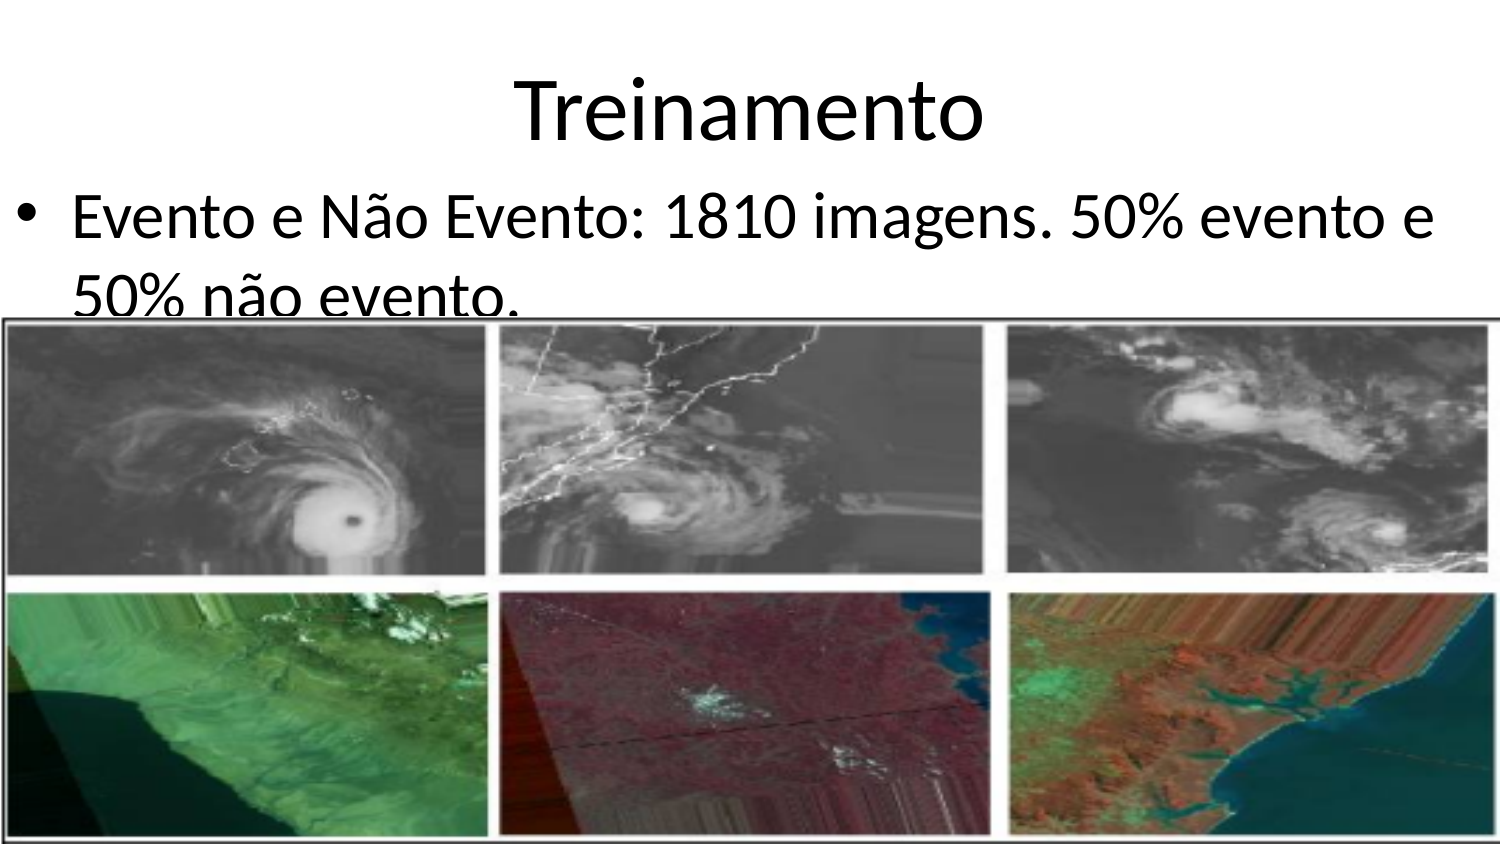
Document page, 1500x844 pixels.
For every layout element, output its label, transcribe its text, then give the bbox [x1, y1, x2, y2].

picture [0, 316, 1500, 844]
list Evento e Não Evento: 1810 imagens. 50% evento e 50% não evento. [0, 164, 1500, 315]
title Treinamento [75, 33, 1425, 164]
